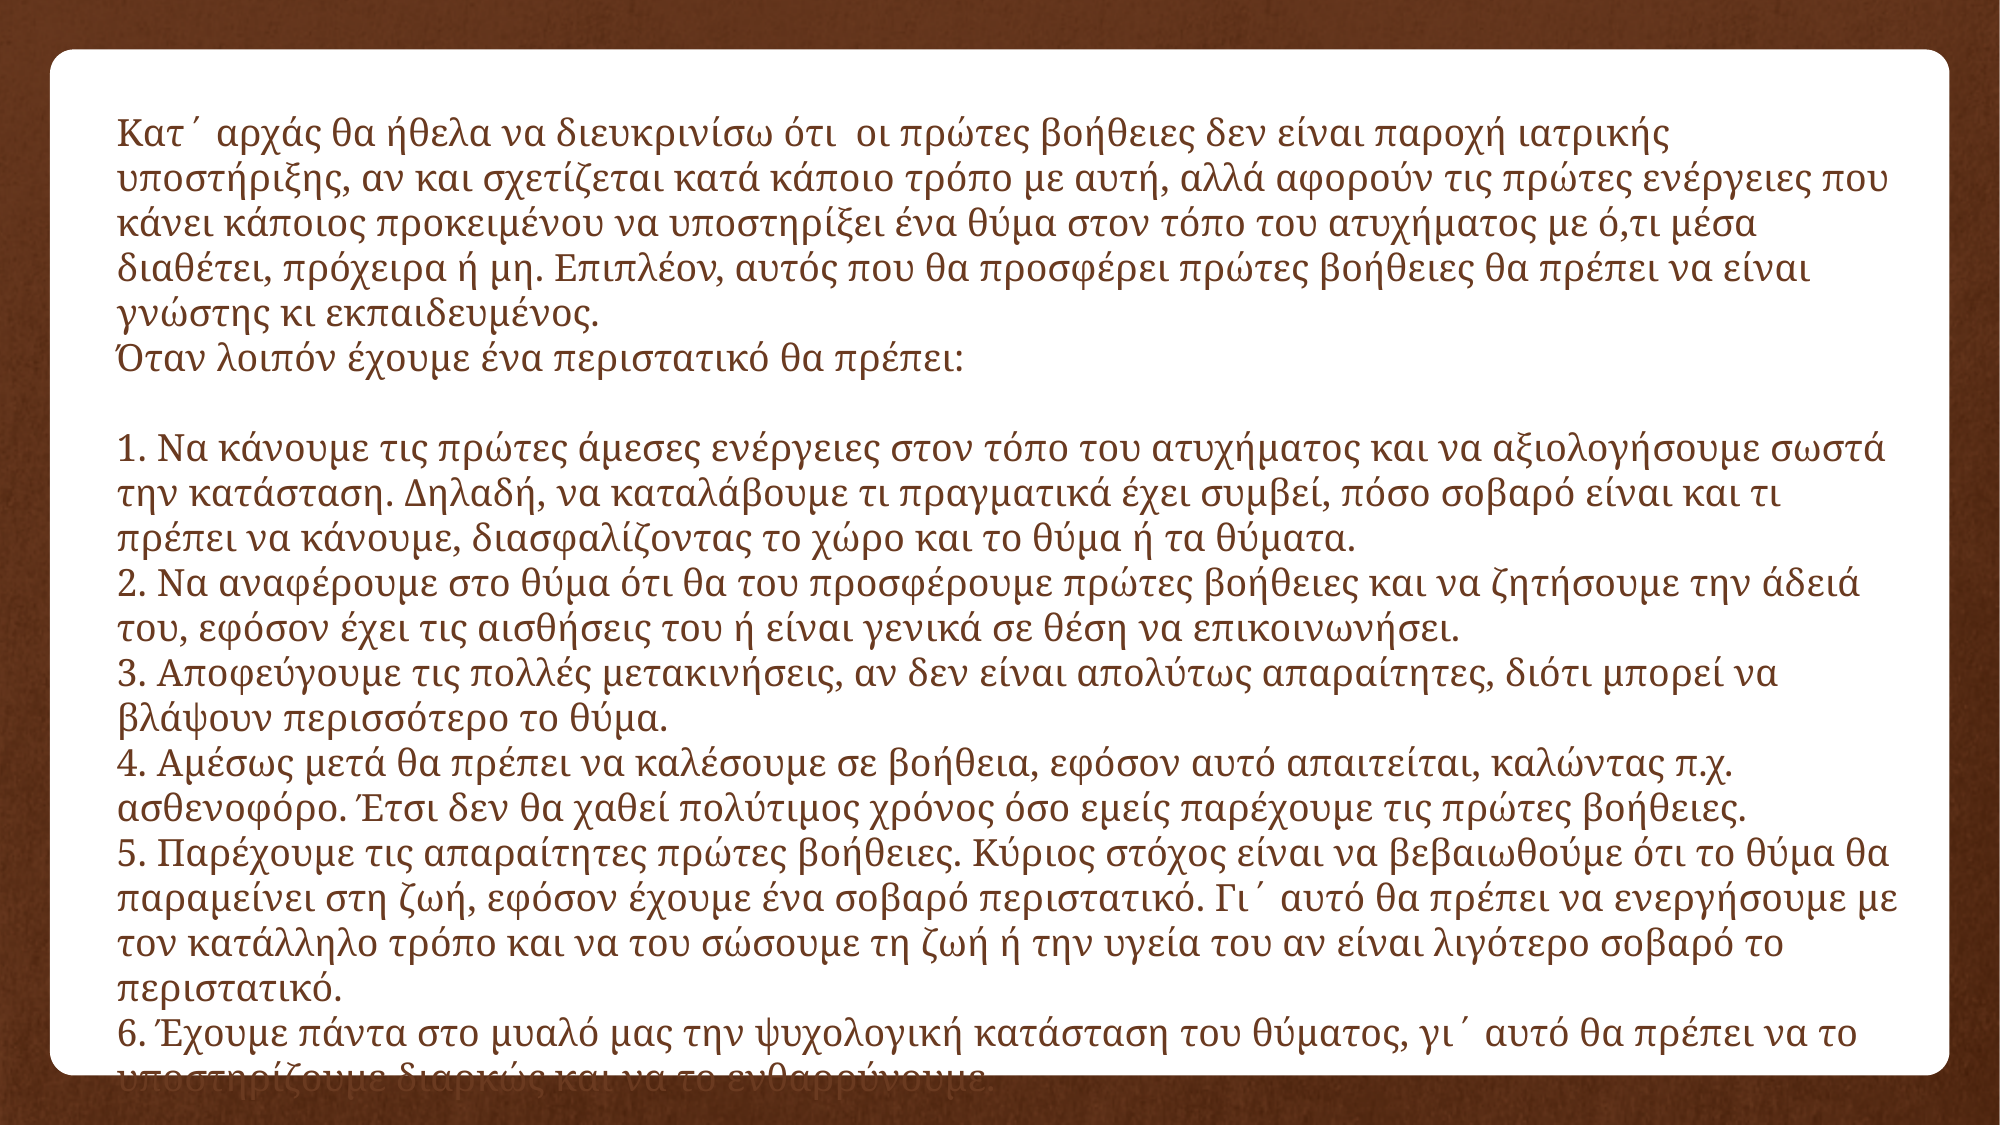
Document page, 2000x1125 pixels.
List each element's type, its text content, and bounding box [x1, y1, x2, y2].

text_box Κατ΄ αρχάς θα ήθελα να διευκρινίσω ότι οι πρώτες βοήθειες δεν είναι παροχή ιατρικής υποστήριξης, αν και σχετίζεται κατά κάποιο τρόπο με αυτή, αλλά αφορούν τις πρώτες ενέργειες που κάνει κάποιος προκειμένου να υποστηρίξει ένα θύμα στον τόπο του ατυχήματος με ό,τι μέσα διαθέτει, πρόχειρα ή μη. Επιπλέον, αυτός που θα προσφέρει πρώτες βοήθειες θα πρέπει να είναι γνώστης κι εκπαιδευμένος. Όταν λοιπόν έχουμε ένα περιστατικό θα πρέπει: 1. Να κάνουμε τις πρώτες άμεσες ενέργειες στον τόπο του ατυχήματος και να αξιολογήσουμε σωστά την κατάσταση. Δηλαδή, να καταλάβουμε τι πραγματικά έχει συμβεί, πόσο σοβαρό είναι και τι πρέπει να κάνουμε, διασφαλίζοντας το χώρο και το θύμα ή τα θύματα. 2. Να αναφέρουμε στο θύμα ότι θα του προσφέρουμε πρώτες βοήθειες και να ζητήσουμε την άδειά του, εφόσον έχει τις αισθήσεις του ή είναι γενικά σε θέση να επικοινωνήσει. 3. Αποφεύγουμε τις πολλές μετακινήσεις, αν δεν είναι απολύτως απαραίτητες, διότι μπορεί να βλάψουν περισσότερο το θύμα. 4. Αμέσως μετά θα πρέπει να καλέσουμε σε βοήθεια, εφόσον αυτό απαιτείται, καλώντας π.χ. ασθενοφόρο. Έτσι δεν θα χαθεί πολύτιμος χρόνος όσο εμείς παρέχουμε τις πρώτες βοήθειες. 5. Παρέχουμε τις απαραίτητες πρώτες βοήθειες. Κύριος στόχος είναι να βεβαιωθούμε ότι το θύμα θα παραμείνει στη ζωή, εφόσον έχουμε ένα σοβαρό περιστατικό. Γι΄ αυτό θα πρέπει να ενεργήσουμε με τον κατάλληλο τρόπο και να του σώσουμε τη ζωή ή την υγεία του αν είναι λιγότερο σοβαρό το περιστατικό. 6. Έχουμε πάντα στο μυαλό μας την ψυχολογική κατάσταση του θύματος, γι΄ αυτό θα πρέπει να το υποστηρίζουμε διαρκώς και να το ενθαρρύνουμε. [101, 101, 1922, 1107]
